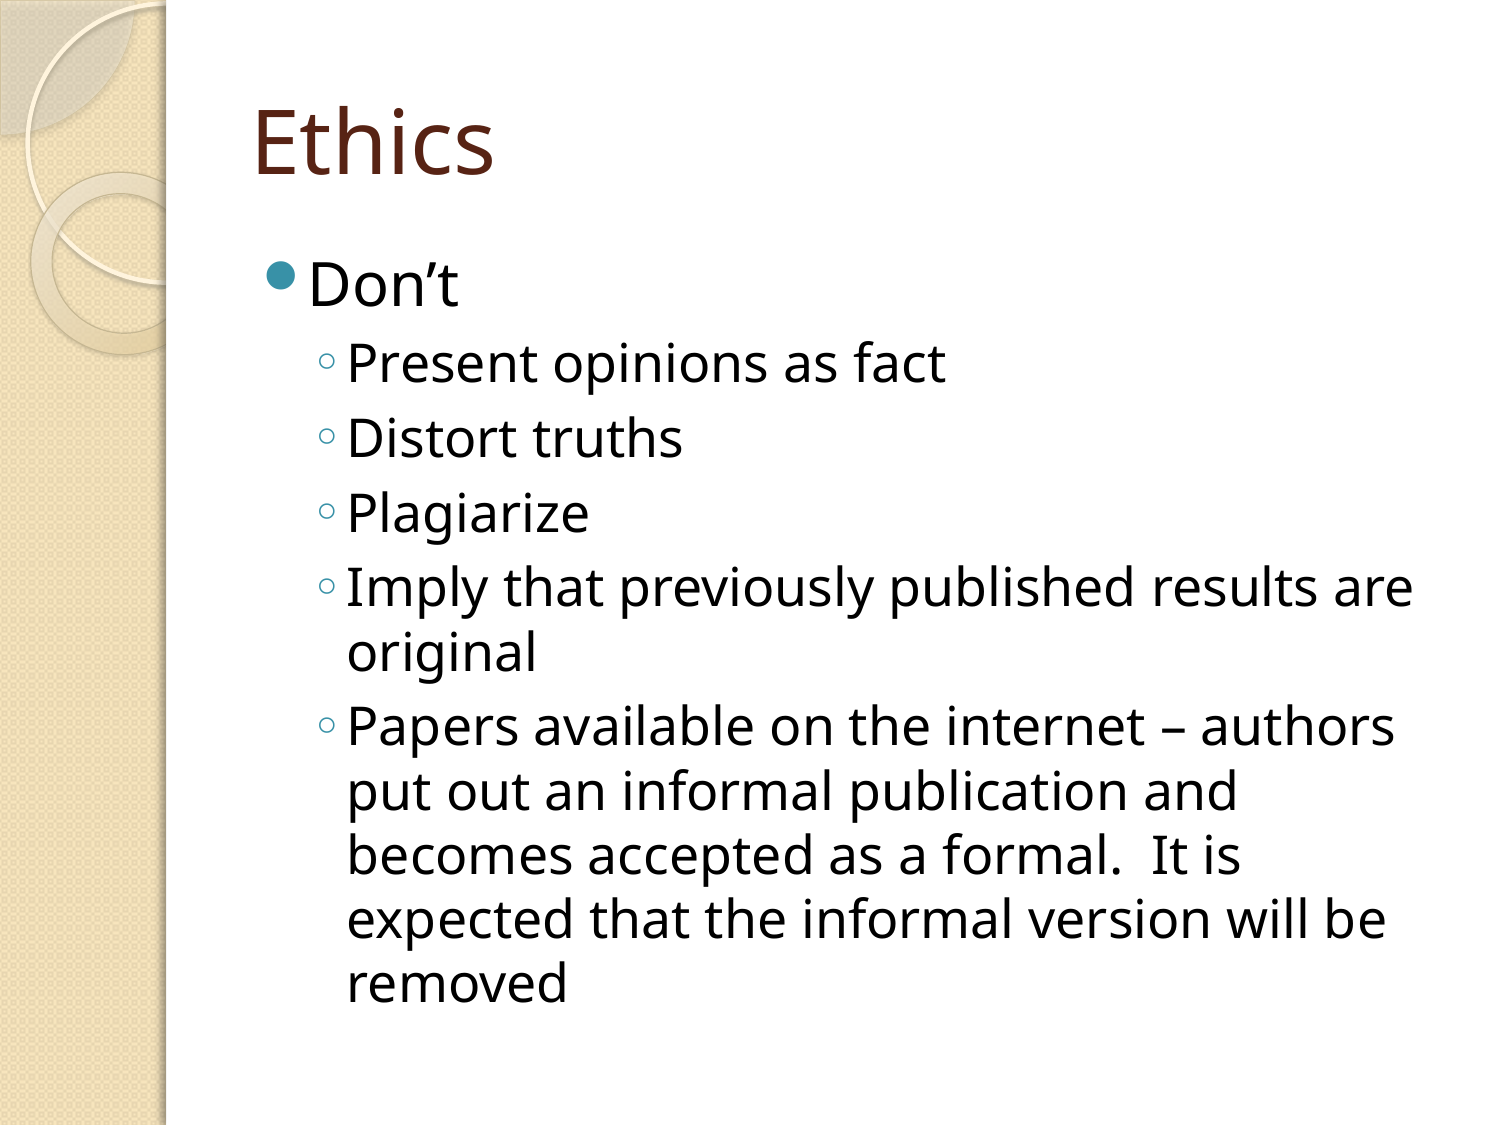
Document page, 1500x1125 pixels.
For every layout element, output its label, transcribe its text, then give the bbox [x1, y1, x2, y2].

title Ethics [235, 45, 1466, 233]
list Don’t Present opinions as fact Distort truths Plagiarize Imply that previously published results are original Papers available on the internet – authors put out an informal publication and becomes accepted as a formal. It is expected that the informal version will be removed [235, 237, 1466, 1025]
